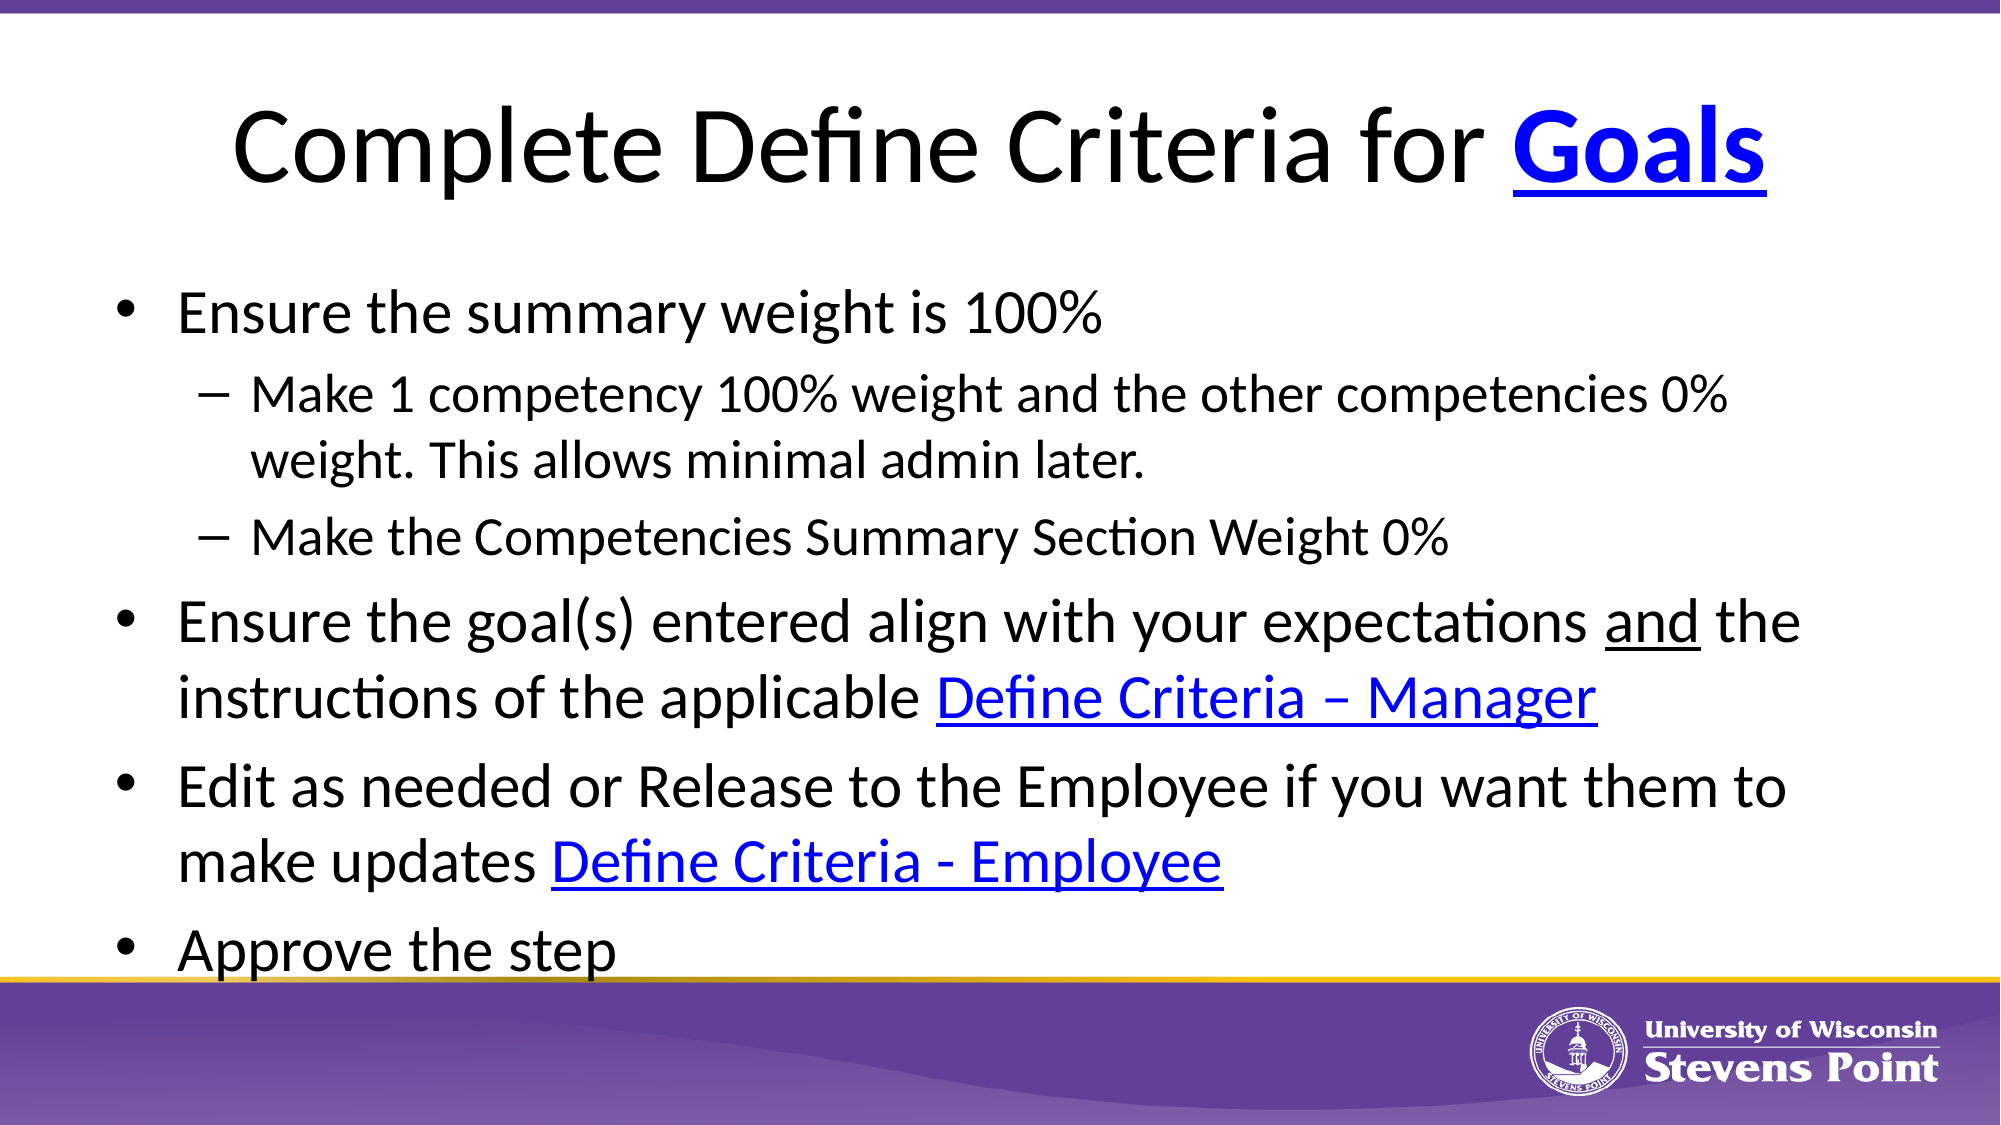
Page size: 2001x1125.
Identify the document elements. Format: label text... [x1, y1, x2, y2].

title Complete Define Criteria for Goals [99, 45, 1900, 233]
list Ensure the summary weight is 100% Make 1 competency 100% weight and the other competencies 0% weight. This allows minimal admin later. Make the Competencies Summary Section Weight 0% Ensure the goal(s) entered align with your expectations and the instructions of the applicable Define Criteria – Manager Edit as needed or Release to the Employee if you want them to make updates Define Criteria - Employee Approve the step [99, 262, 1900, 1005]
picture [0, 0, 2000, 1125]
